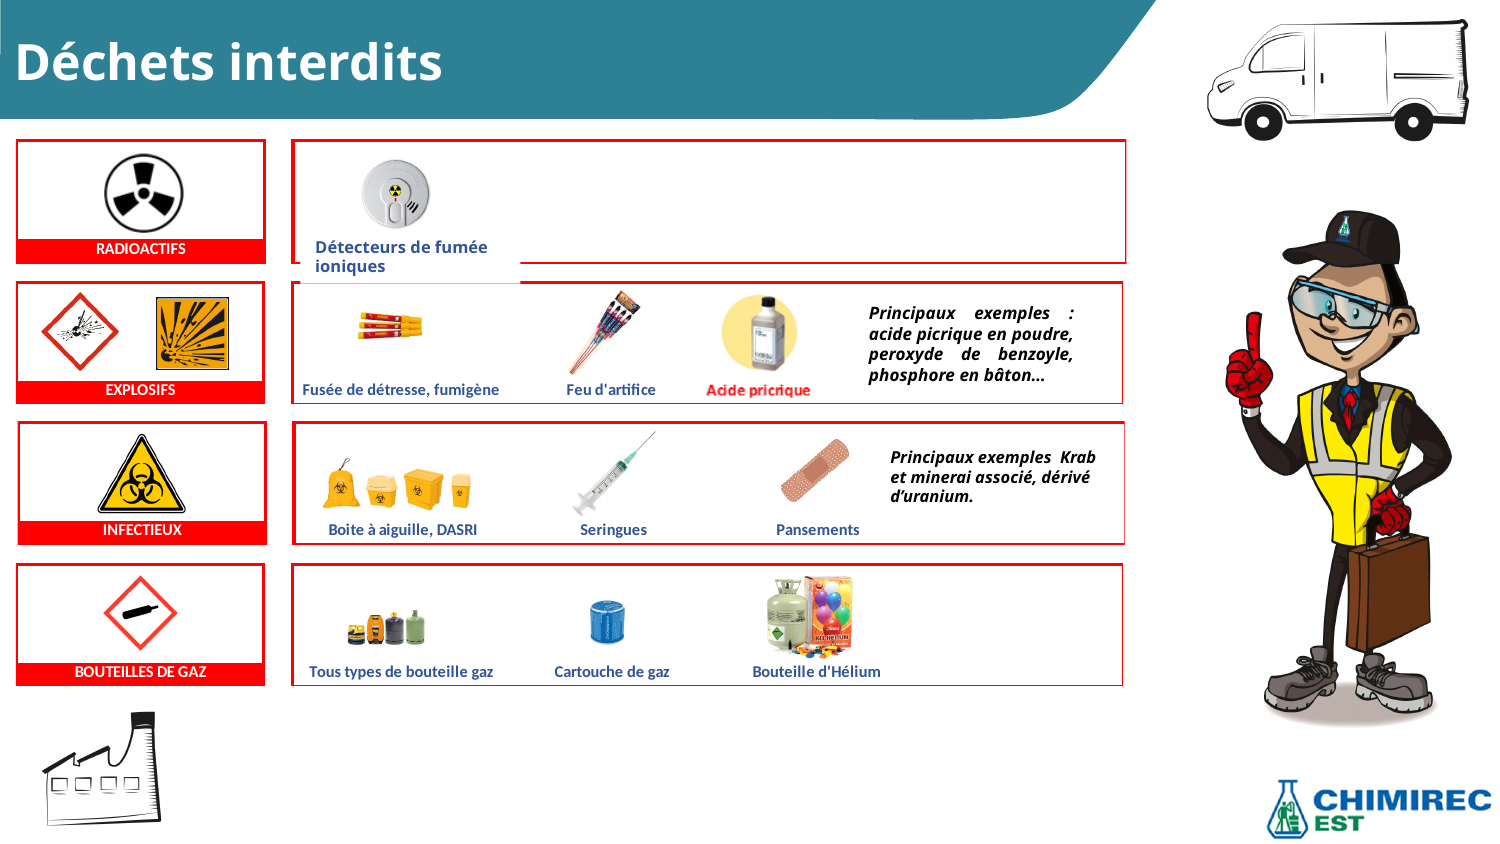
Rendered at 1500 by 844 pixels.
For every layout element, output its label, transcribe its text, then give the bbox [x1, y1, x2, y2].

picture [15, 281, 1125, 406]
picture [15, 139, 1128, 265]
picture [15, 563, 1125, 844]
text_box Détecteurs de fumée ioniques [300, 265, 521, 281]
picture [1244, 768, 1500, 841]
picture [17, 421, 1126, 546]
picture [1189, 0, 1487, 728]
text_box Déchets interdits [0, 0, 1157, 121]
